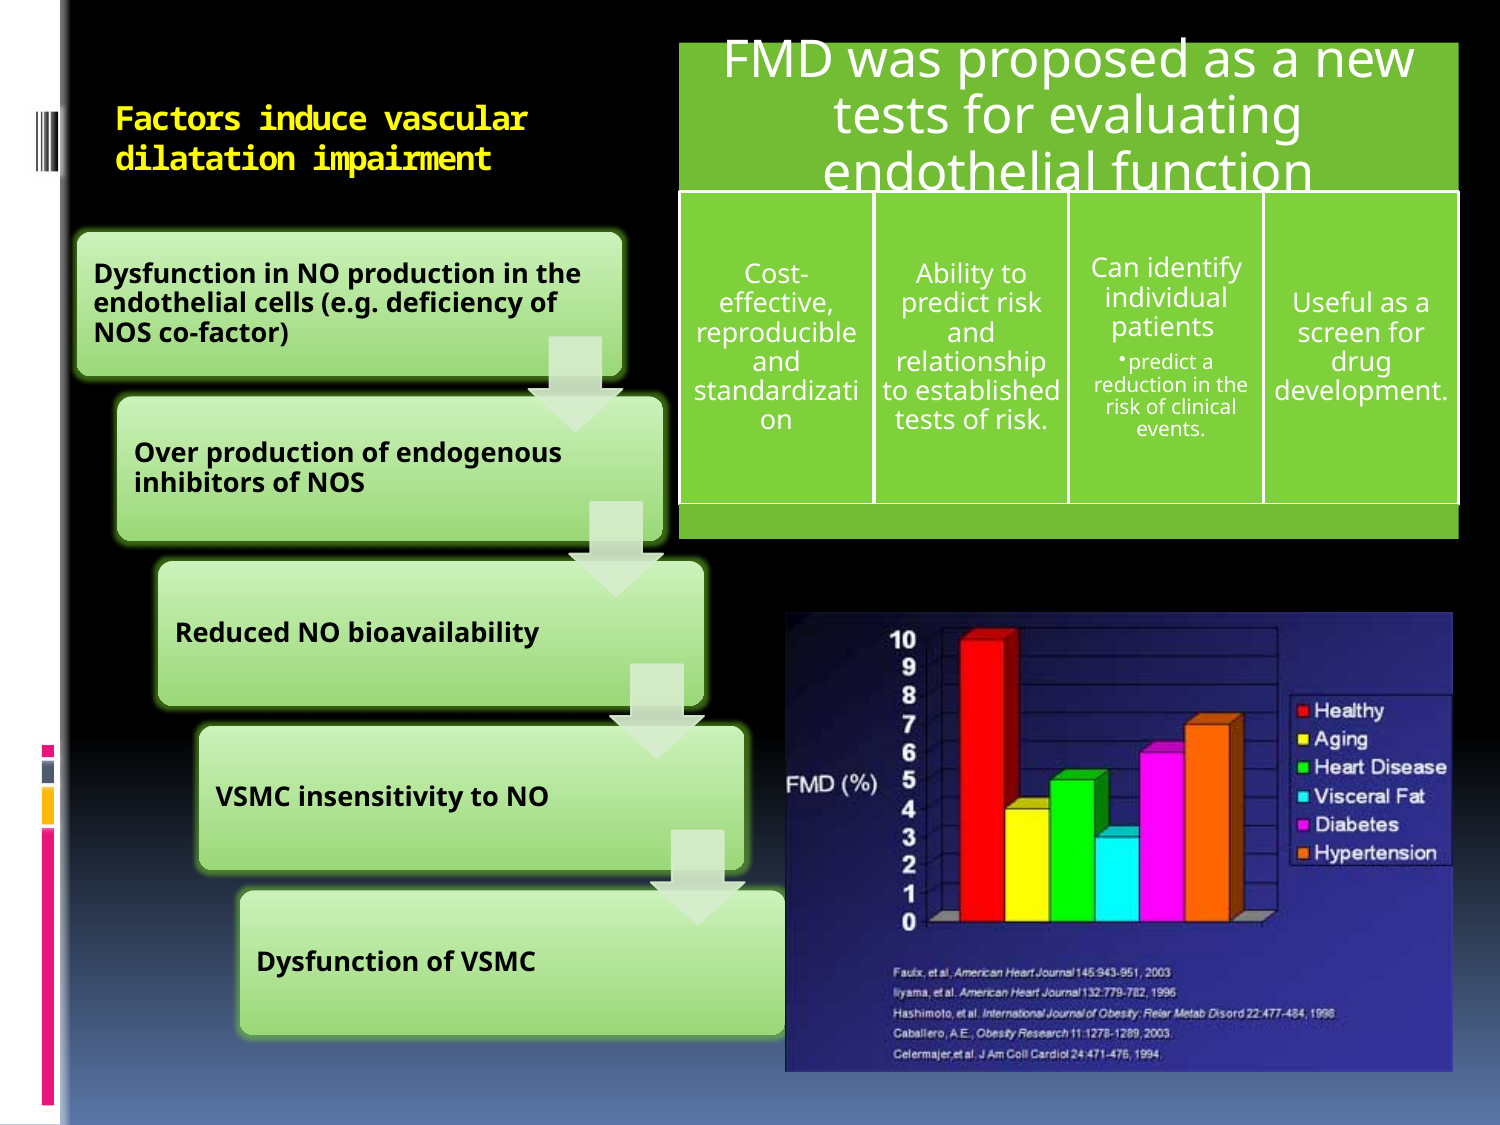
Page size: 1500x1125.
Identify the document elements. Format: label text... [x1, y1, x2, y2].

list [76, 231, 786, 1036]
title Factors induce vascular dilatation impairment [100, 90, 550, 216]
picture [784, 612, 1454, 1073]
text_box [678, 42, 1460, 540]
